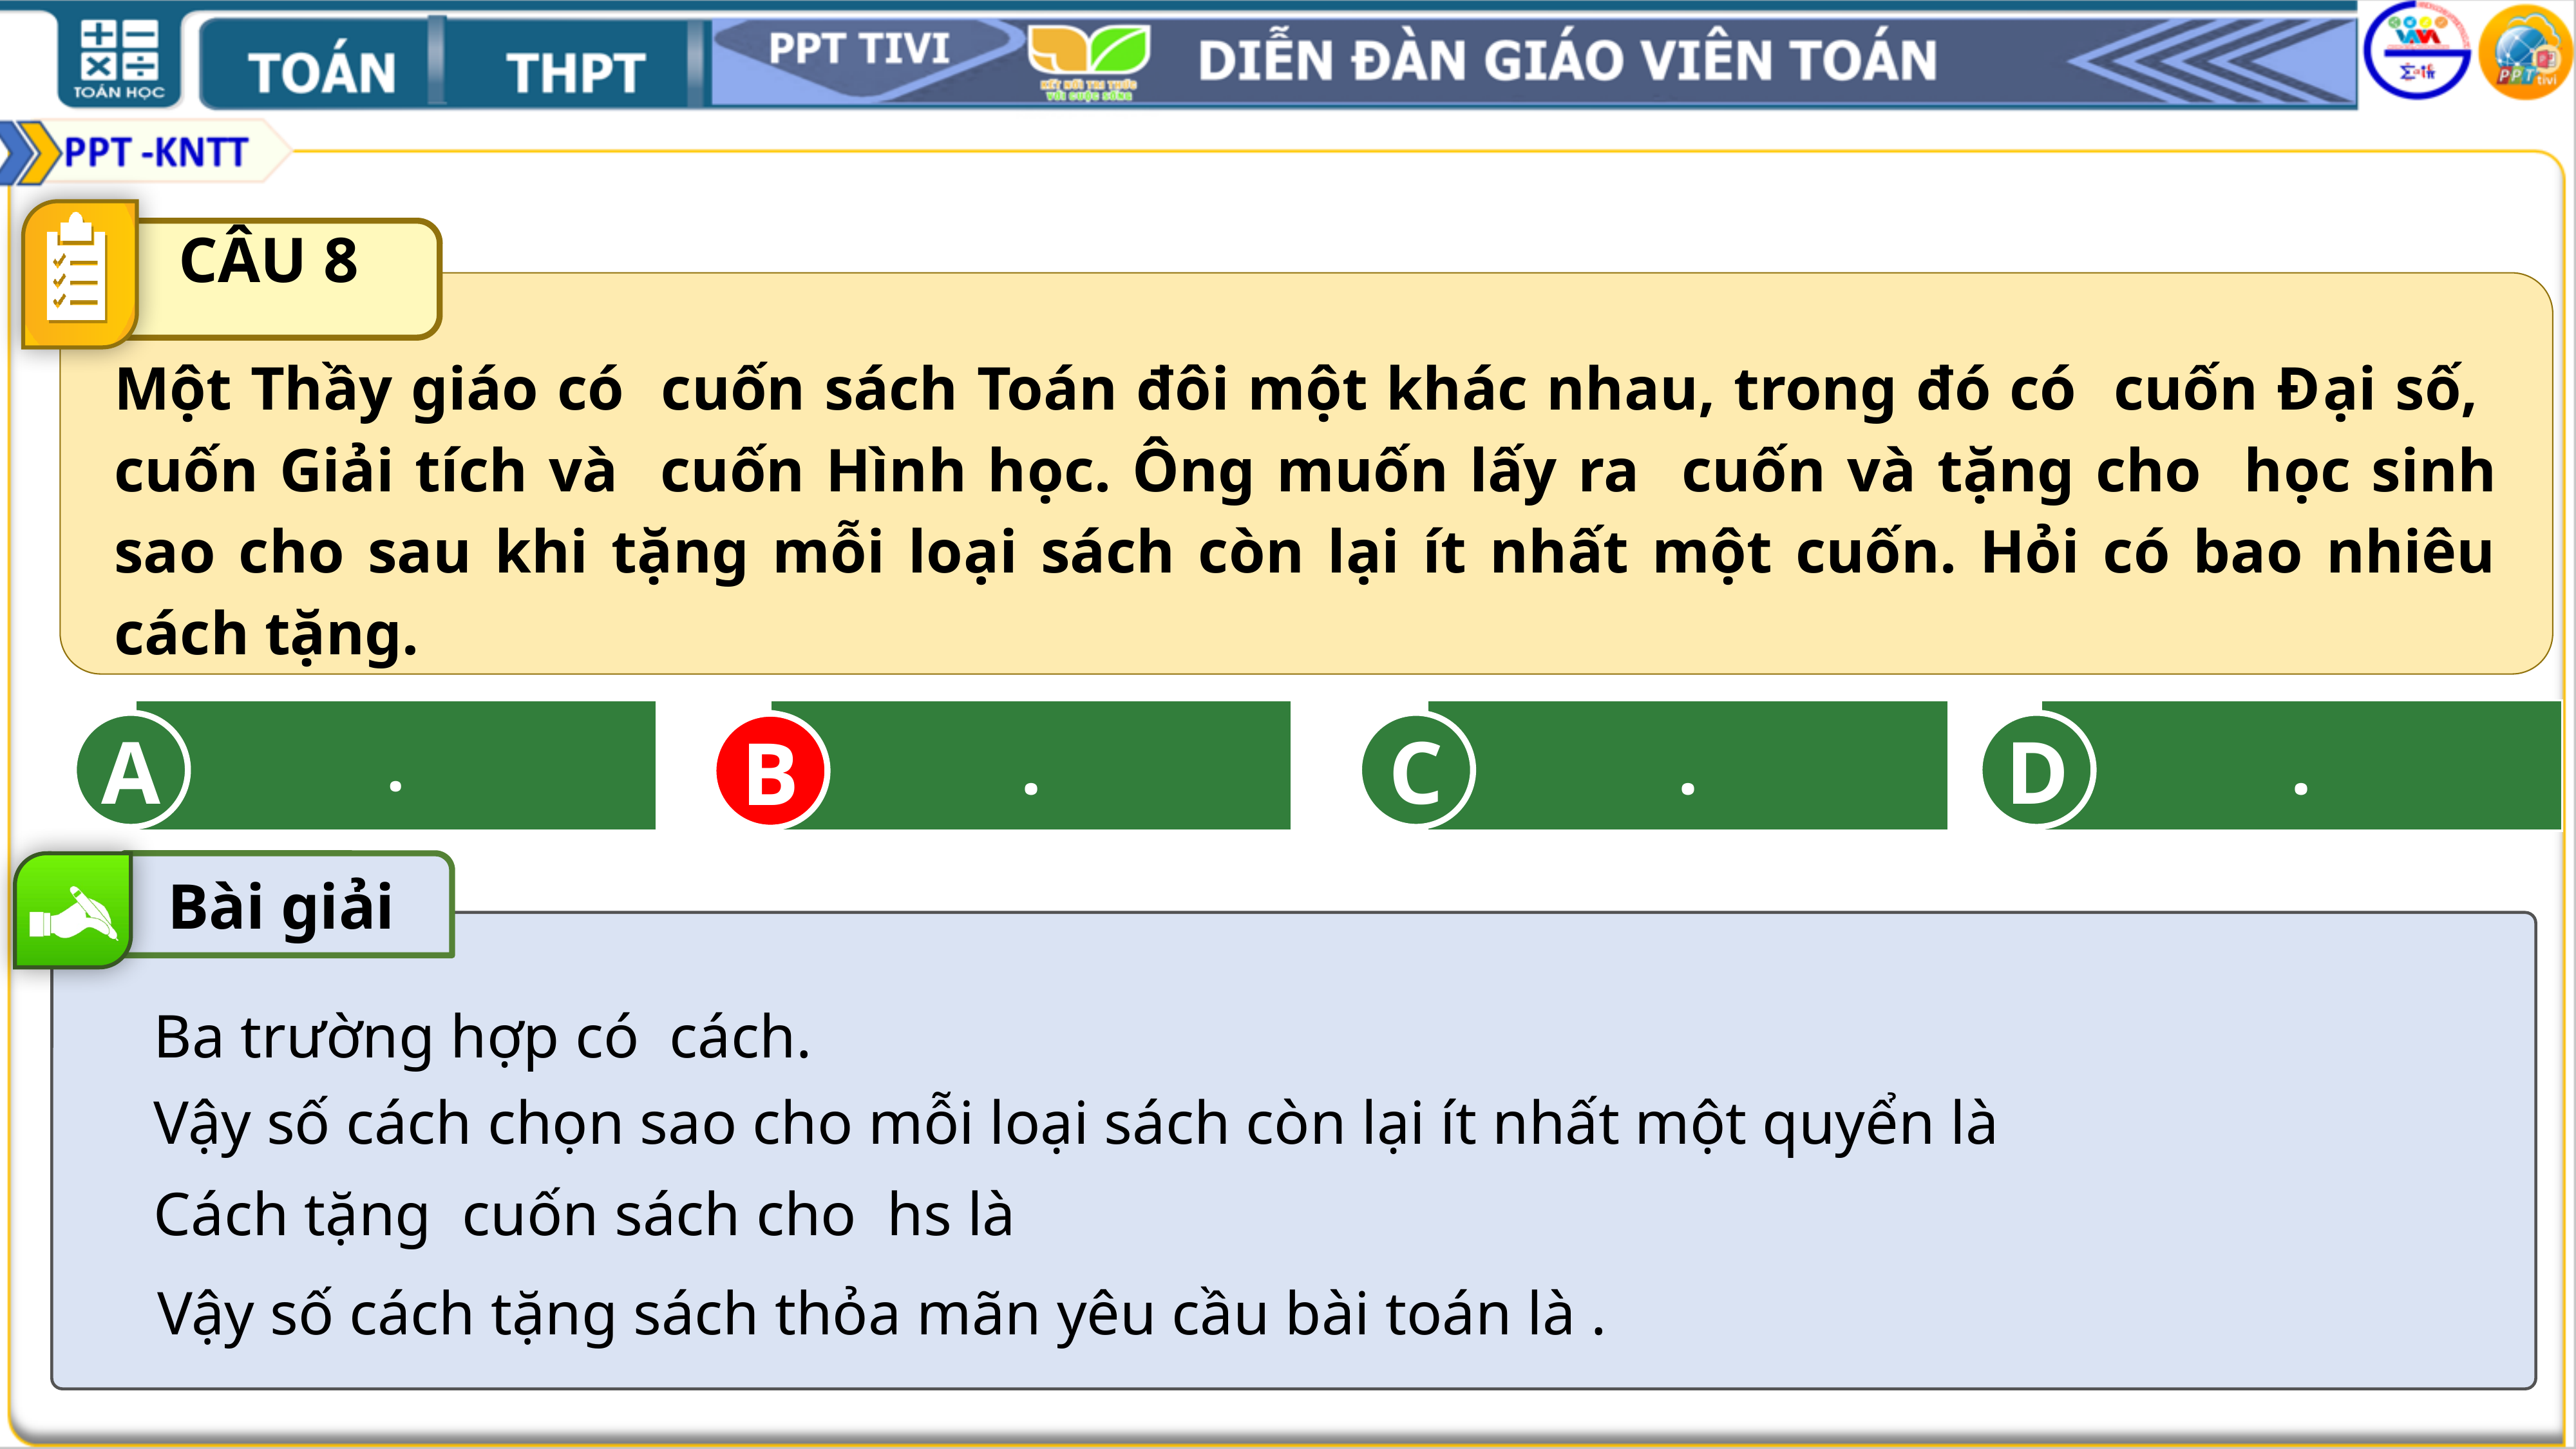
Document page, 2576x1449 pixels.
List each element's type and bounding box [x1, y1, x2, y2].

text_box [23, 201, 2553, 674]
picture [0, 0, 2576, 1449]
text_box [15, 853, 2536, 1389]
text_box [73, 700, 2562, 831]
